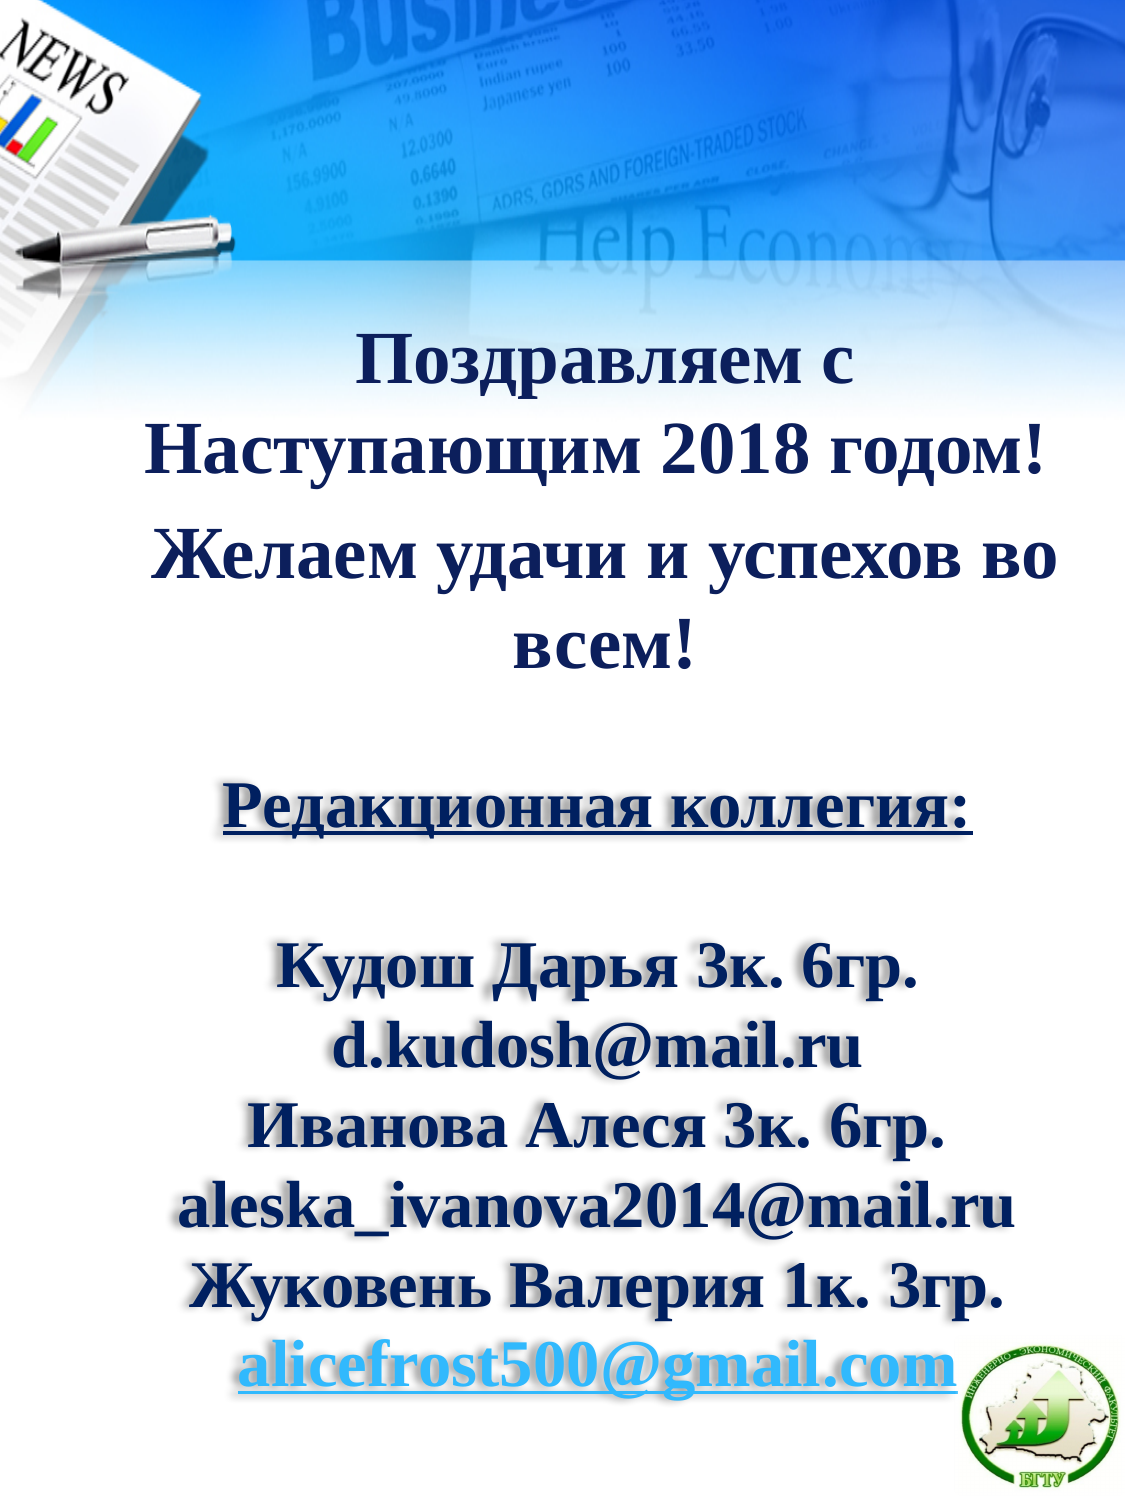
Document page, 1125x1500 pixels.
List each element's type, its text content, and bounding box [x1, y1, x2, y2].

list Поздравляем с Наступающим 2018 годом! Желаем удачи и успехов во всем! [85, 301, 1125, 597]
picture [0, 0, 1125, 1500]
text_box Редакционная коллегия: Кудош Дарья 3к. 6гр. d.kudosh@mail.ru Иванова Алеся 3к. 6гр. aleska_ivanova2014@mail.ru Жуковень Валерия 1к. 3гр. alicefrost500@gmail.com [150, 753, 1045, 1488]
